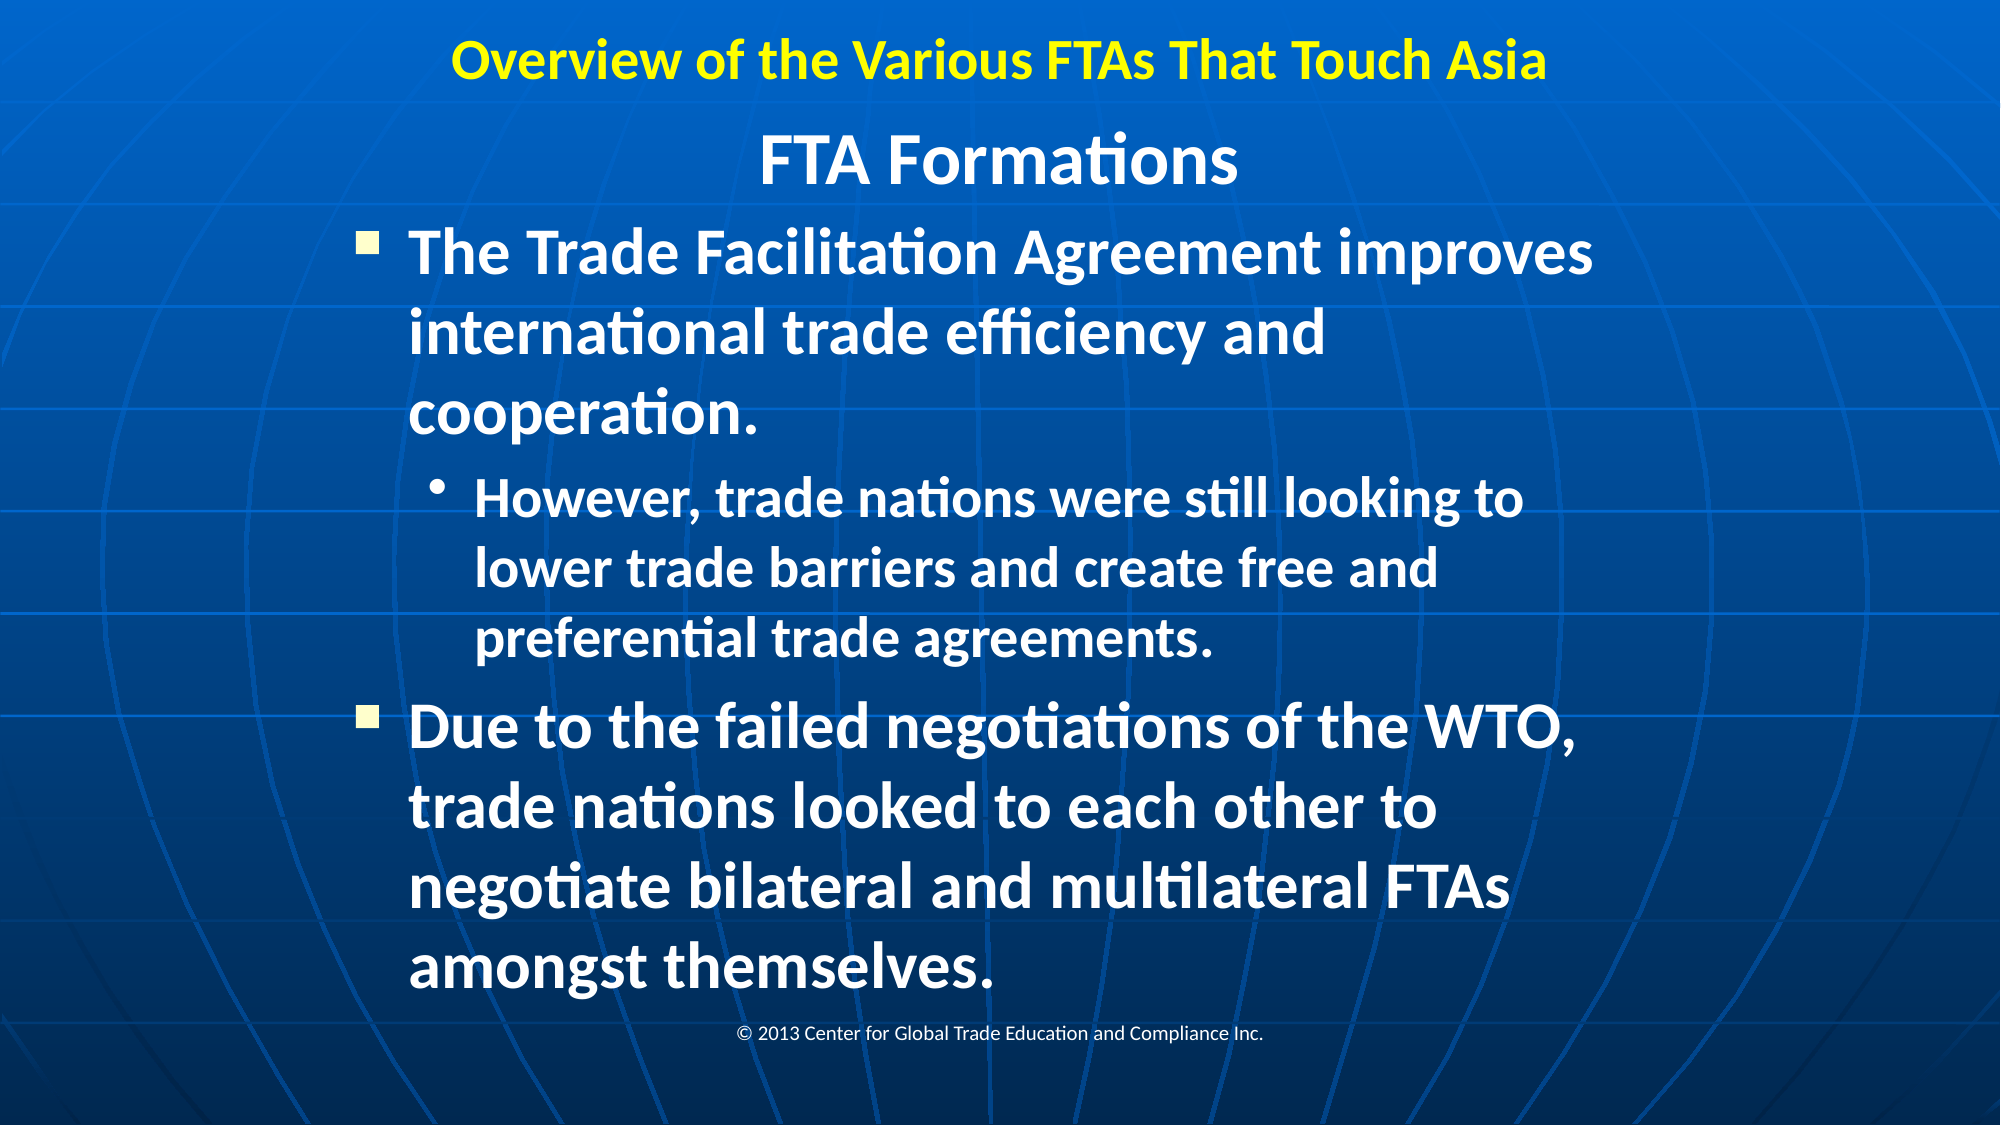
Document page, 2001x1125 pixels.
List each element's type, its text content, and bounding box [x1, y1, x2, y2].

footer © 2013 Center for Global Trade Education and Compliance Inc. [199, 1012, 1801, 1088]
list The Trade Facilitation Agreement improves international trade efficiency and cooperation. However, trade nations were still looking to lower trade barriers and create free and preferential trade agreements. Due to the failed negotiations of the WTO, trade nations looked to each other to negotiate bilateral and multilateral FTAs amongst themselves. [337, 209, 1688, 993]
text_box FTA Formations [249, 112, 1750, 209]
title Overview of the Various FTAs That Touch Asia [249, 0, 1751, 113]
